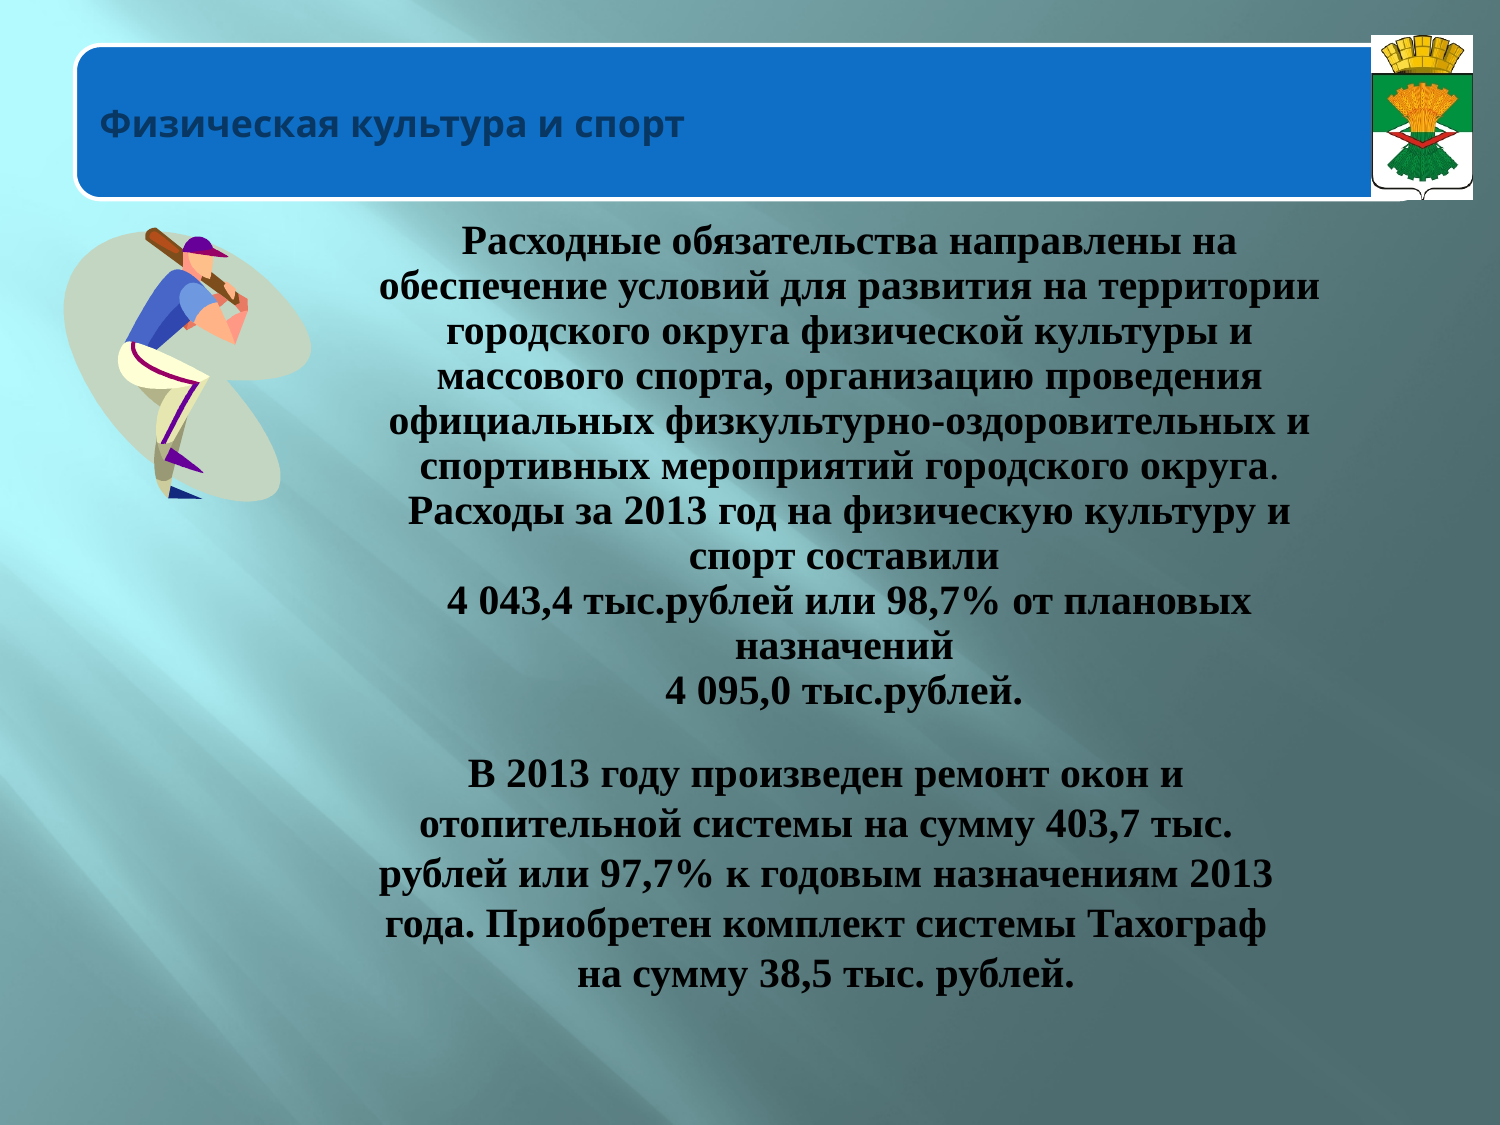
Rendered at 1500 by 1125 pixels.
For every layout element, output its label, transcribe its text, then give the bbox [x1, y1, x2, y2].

picture [1370, 34, 1473, 200]
text_box В 2013 году произведен ремонт окон и отопительной системы на сумму 403,7 тыс. рублей или 97,7% к годовым назначениям 2013 года. Приобретен комплект системы Тахограф на сумму 38,5 тыс. рублей. [351, 738, 1301, 1004]
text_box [74, 44, 1365, 200]
text_box Расходные обязательства направлены на обеспечение условий для развития на территории городского округа физической культуры и массового спорта, организацию проведения официальных физкультурно-оздоровительных и спортивных мероприятий городского округа. Расходы за 2013 год на физическую культуру и спорт составили 4 043,4 тыс.рублей или 98,7% от плановых назначений 4 095,0 тыс.рублей. [363, 210, 1336, 721]
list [58, 222, 317, 507]
